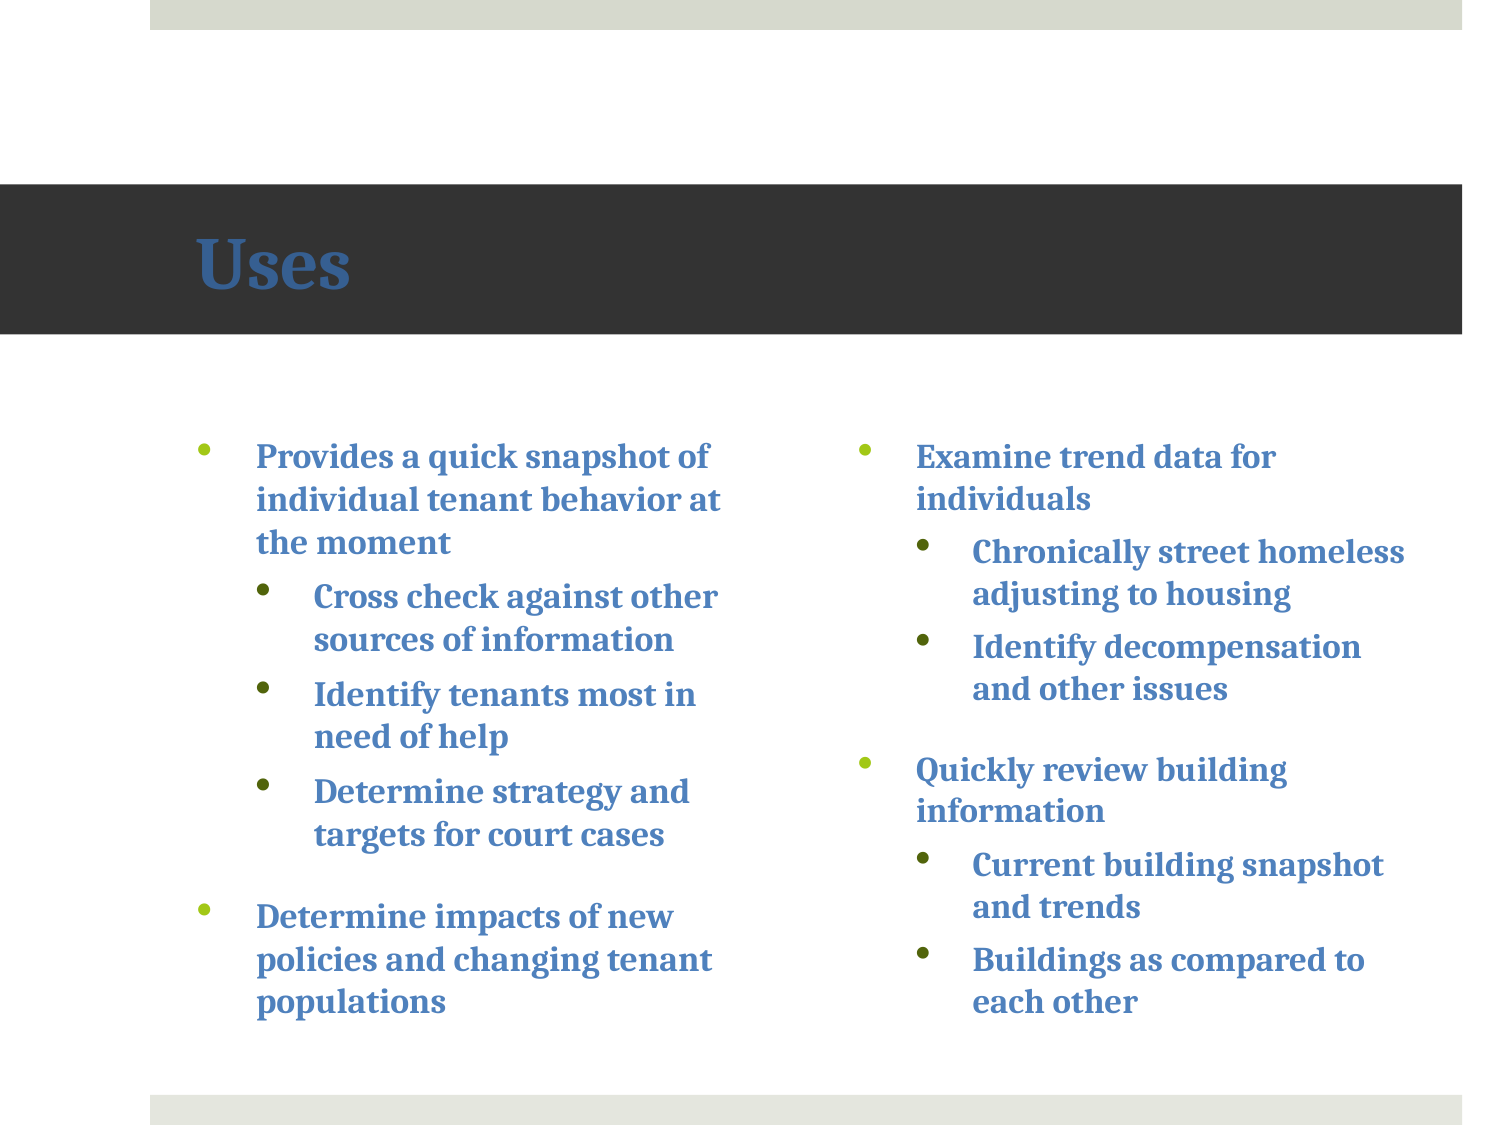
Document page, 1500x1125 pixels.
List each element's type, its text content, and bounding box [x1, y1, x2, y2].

title Uses [0, 184, 1463, 335]
list Examine trend data for individuals Chronically street homeless adjusting to housing Identify decompensation and other issues Quickly review building information Current building snapshot and trends Buildings as compared to each other [844, 425, 1430, 1030]
list Provides a quick snapshot of individual tenant behavior at the moment Cross check against other sources of information Identify tenants most in need of help Determine strategy and targets for court cases Determine impacts of new policies and changing tenant populations [183, 425, 769, 1030]
